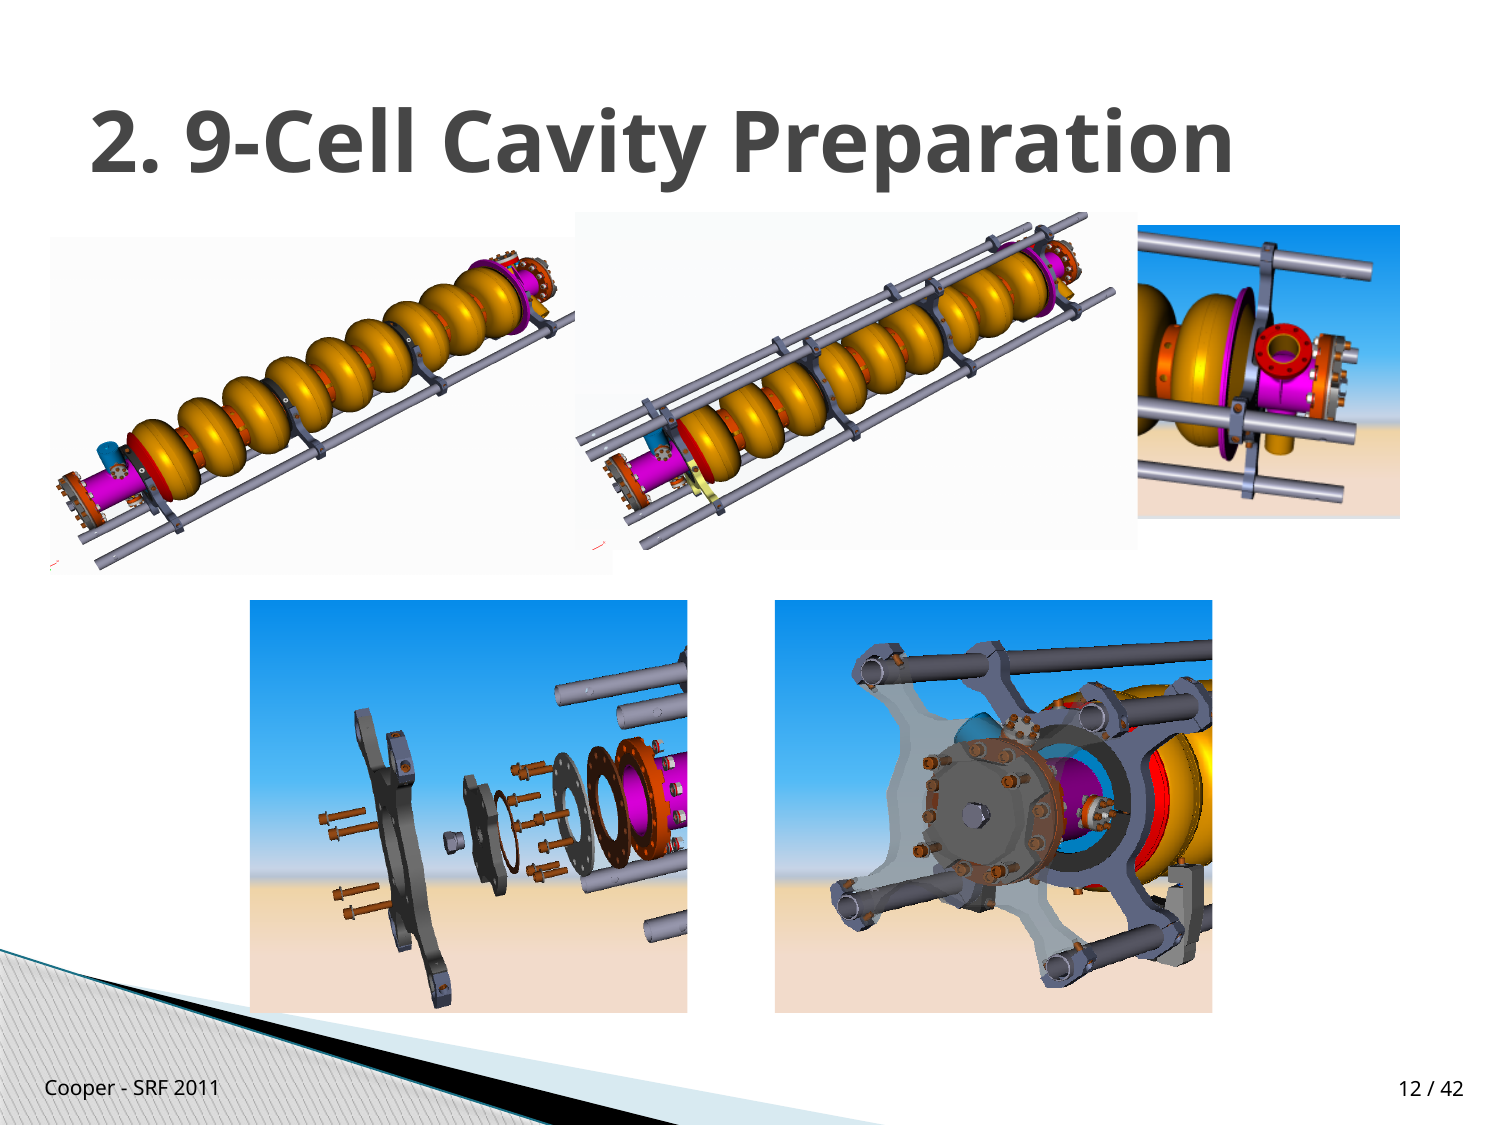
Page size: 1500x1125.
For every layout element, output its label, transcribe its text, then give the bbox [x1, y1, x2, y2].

picture [49, 212, 1401, 576]
slide_number 12 / 42 [1362, 1051, 1479, 1112]
picture [249, 599, 688, 1013]
title 2. 9-Cell Cavity Preparation [75, 45, 1425, 233]
picture [774, 599, 1213, 1013]
footer Cooper - SRF 2011 [0, 1050, 236, 1110]
